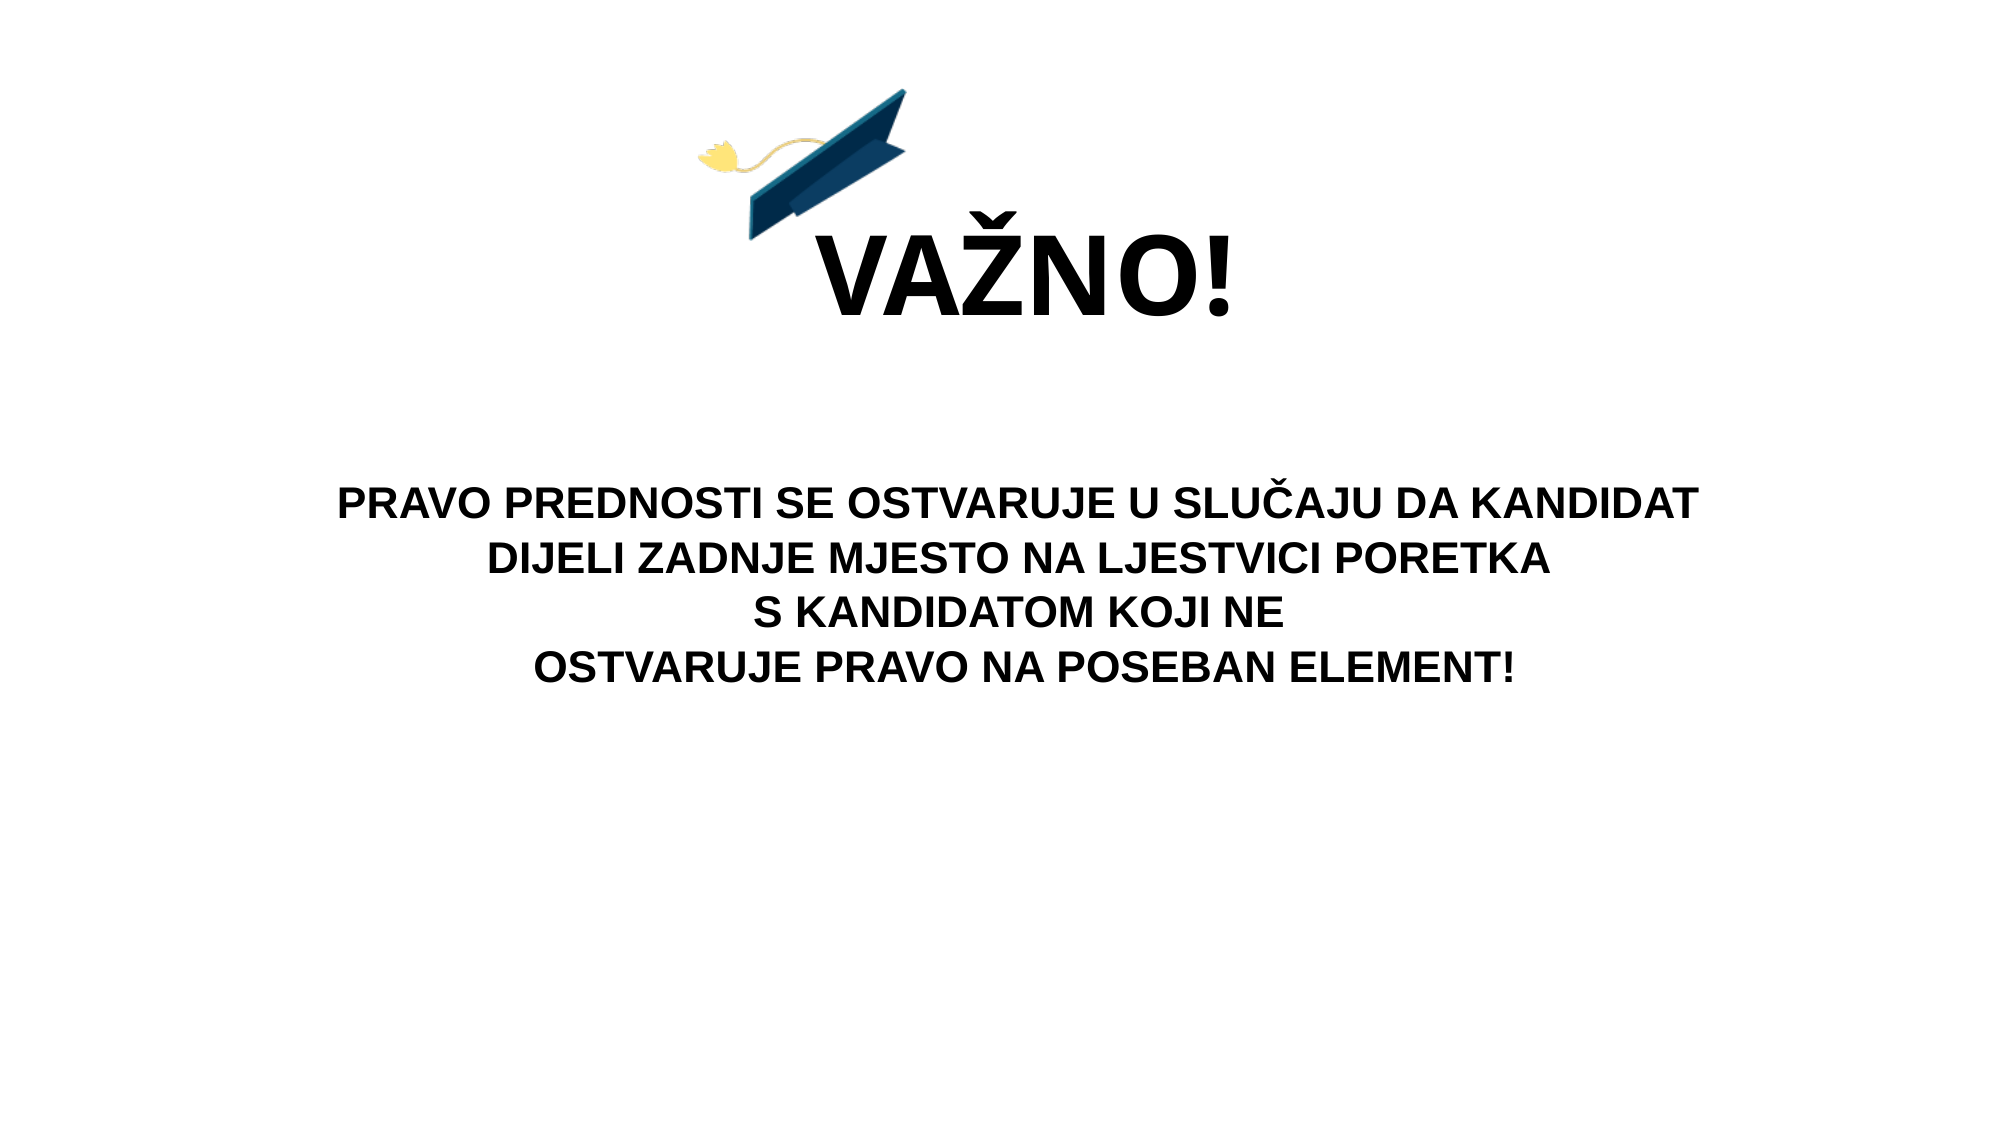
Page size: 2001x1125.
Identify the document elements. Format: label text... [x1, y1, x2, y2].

title VAŽNO! PRAVO PREDNOSTI SE OSTVARUJE U SLUČAJU DA KANDIDAT DIJELI ZADNJE MJESTO NA LJESTVICI PORETKA S KANDIDATOM KOJI NE OSTVARUJE PRAVO NA POSEBAN ELEMENT! [185, 185, 1871, 708]
picture [697, 88, 907, 241]
